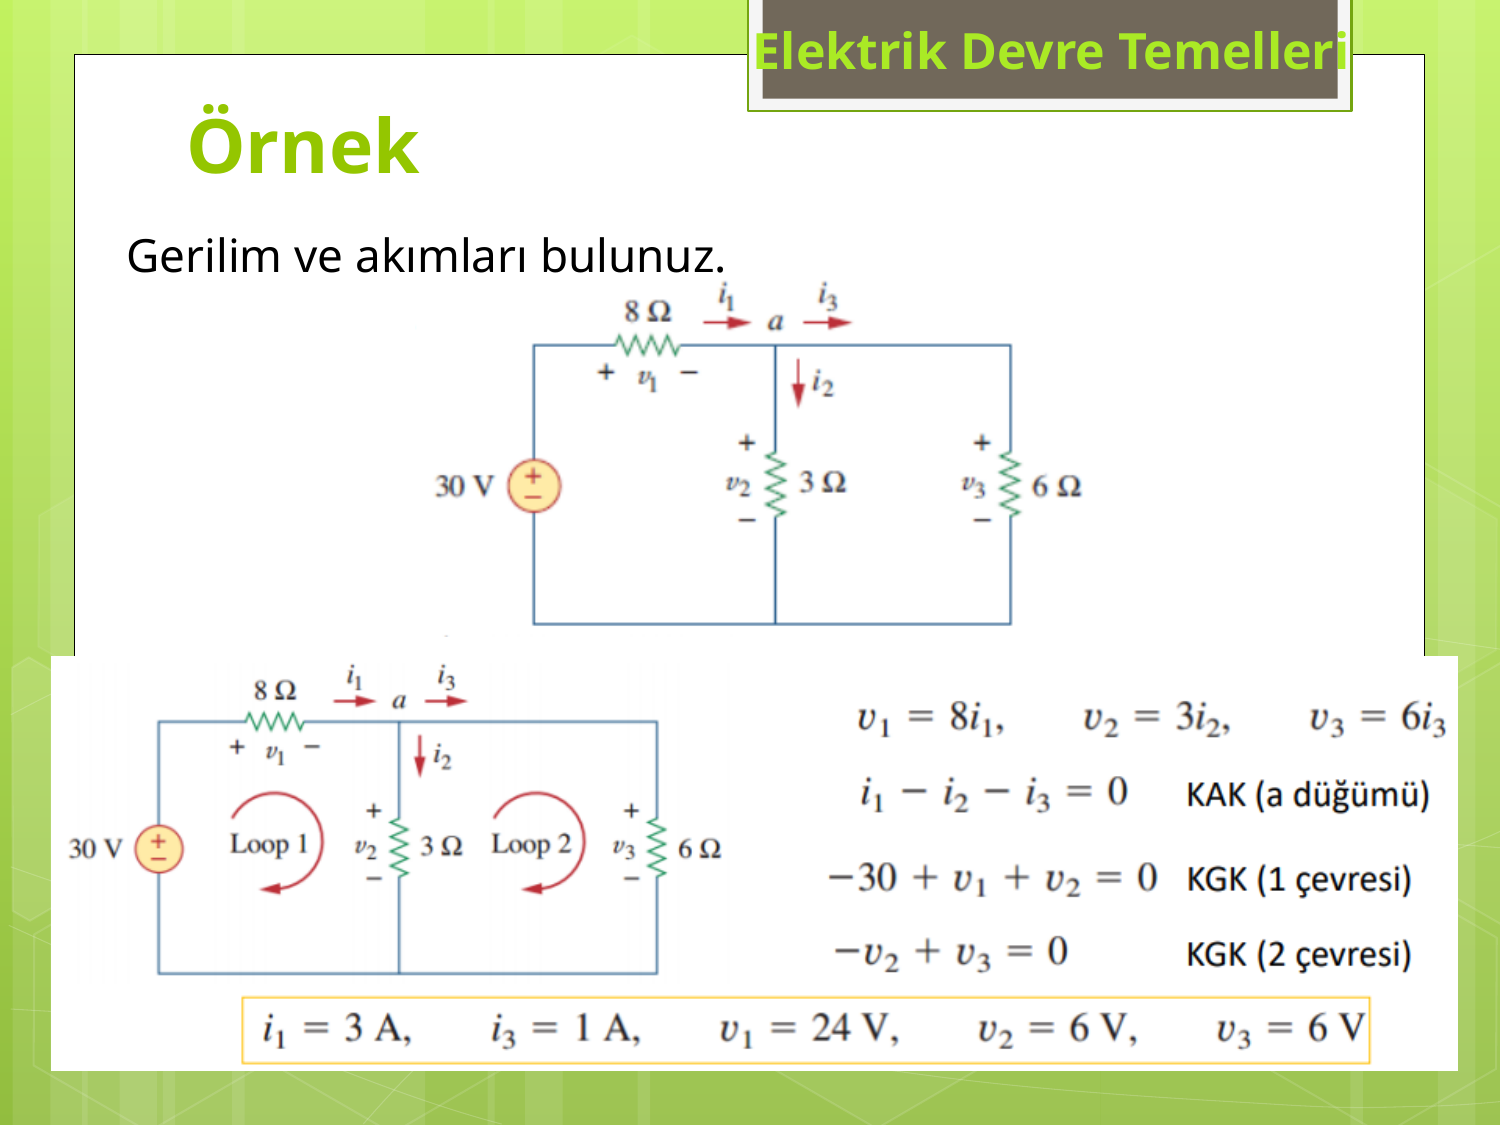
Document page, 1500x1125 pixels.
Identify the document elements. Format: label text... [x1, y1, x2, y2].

title Örnek [171, 71, 1324, 197]
text_box Elektrik Devre Temelleri [738, 12, 1365, 87]
picture [51, 656, 1459, 1071]
list Gerilim ve akımları bulunuz. [100, 219, 1400, 291]
picture [415, 278, 1095, 637]
